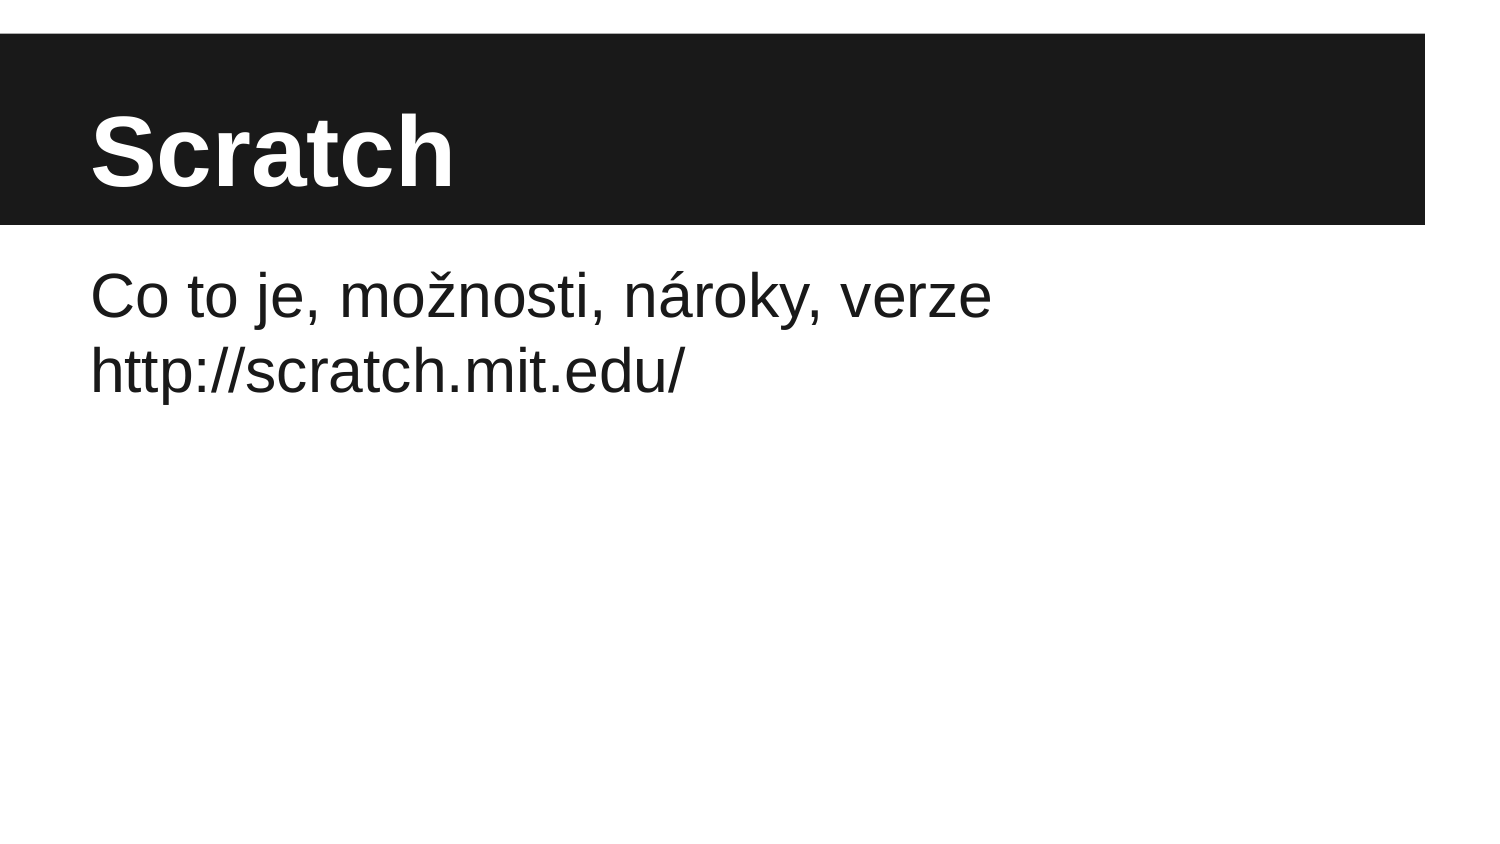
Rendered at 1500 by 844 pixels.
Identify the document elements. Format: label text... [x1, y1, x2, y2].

list Co to je, možnosti, nároky, verze http://scratch.mit.edu/ [75, 239, 1425, 808]
title Scratch [75, 33, 1425, 221]
